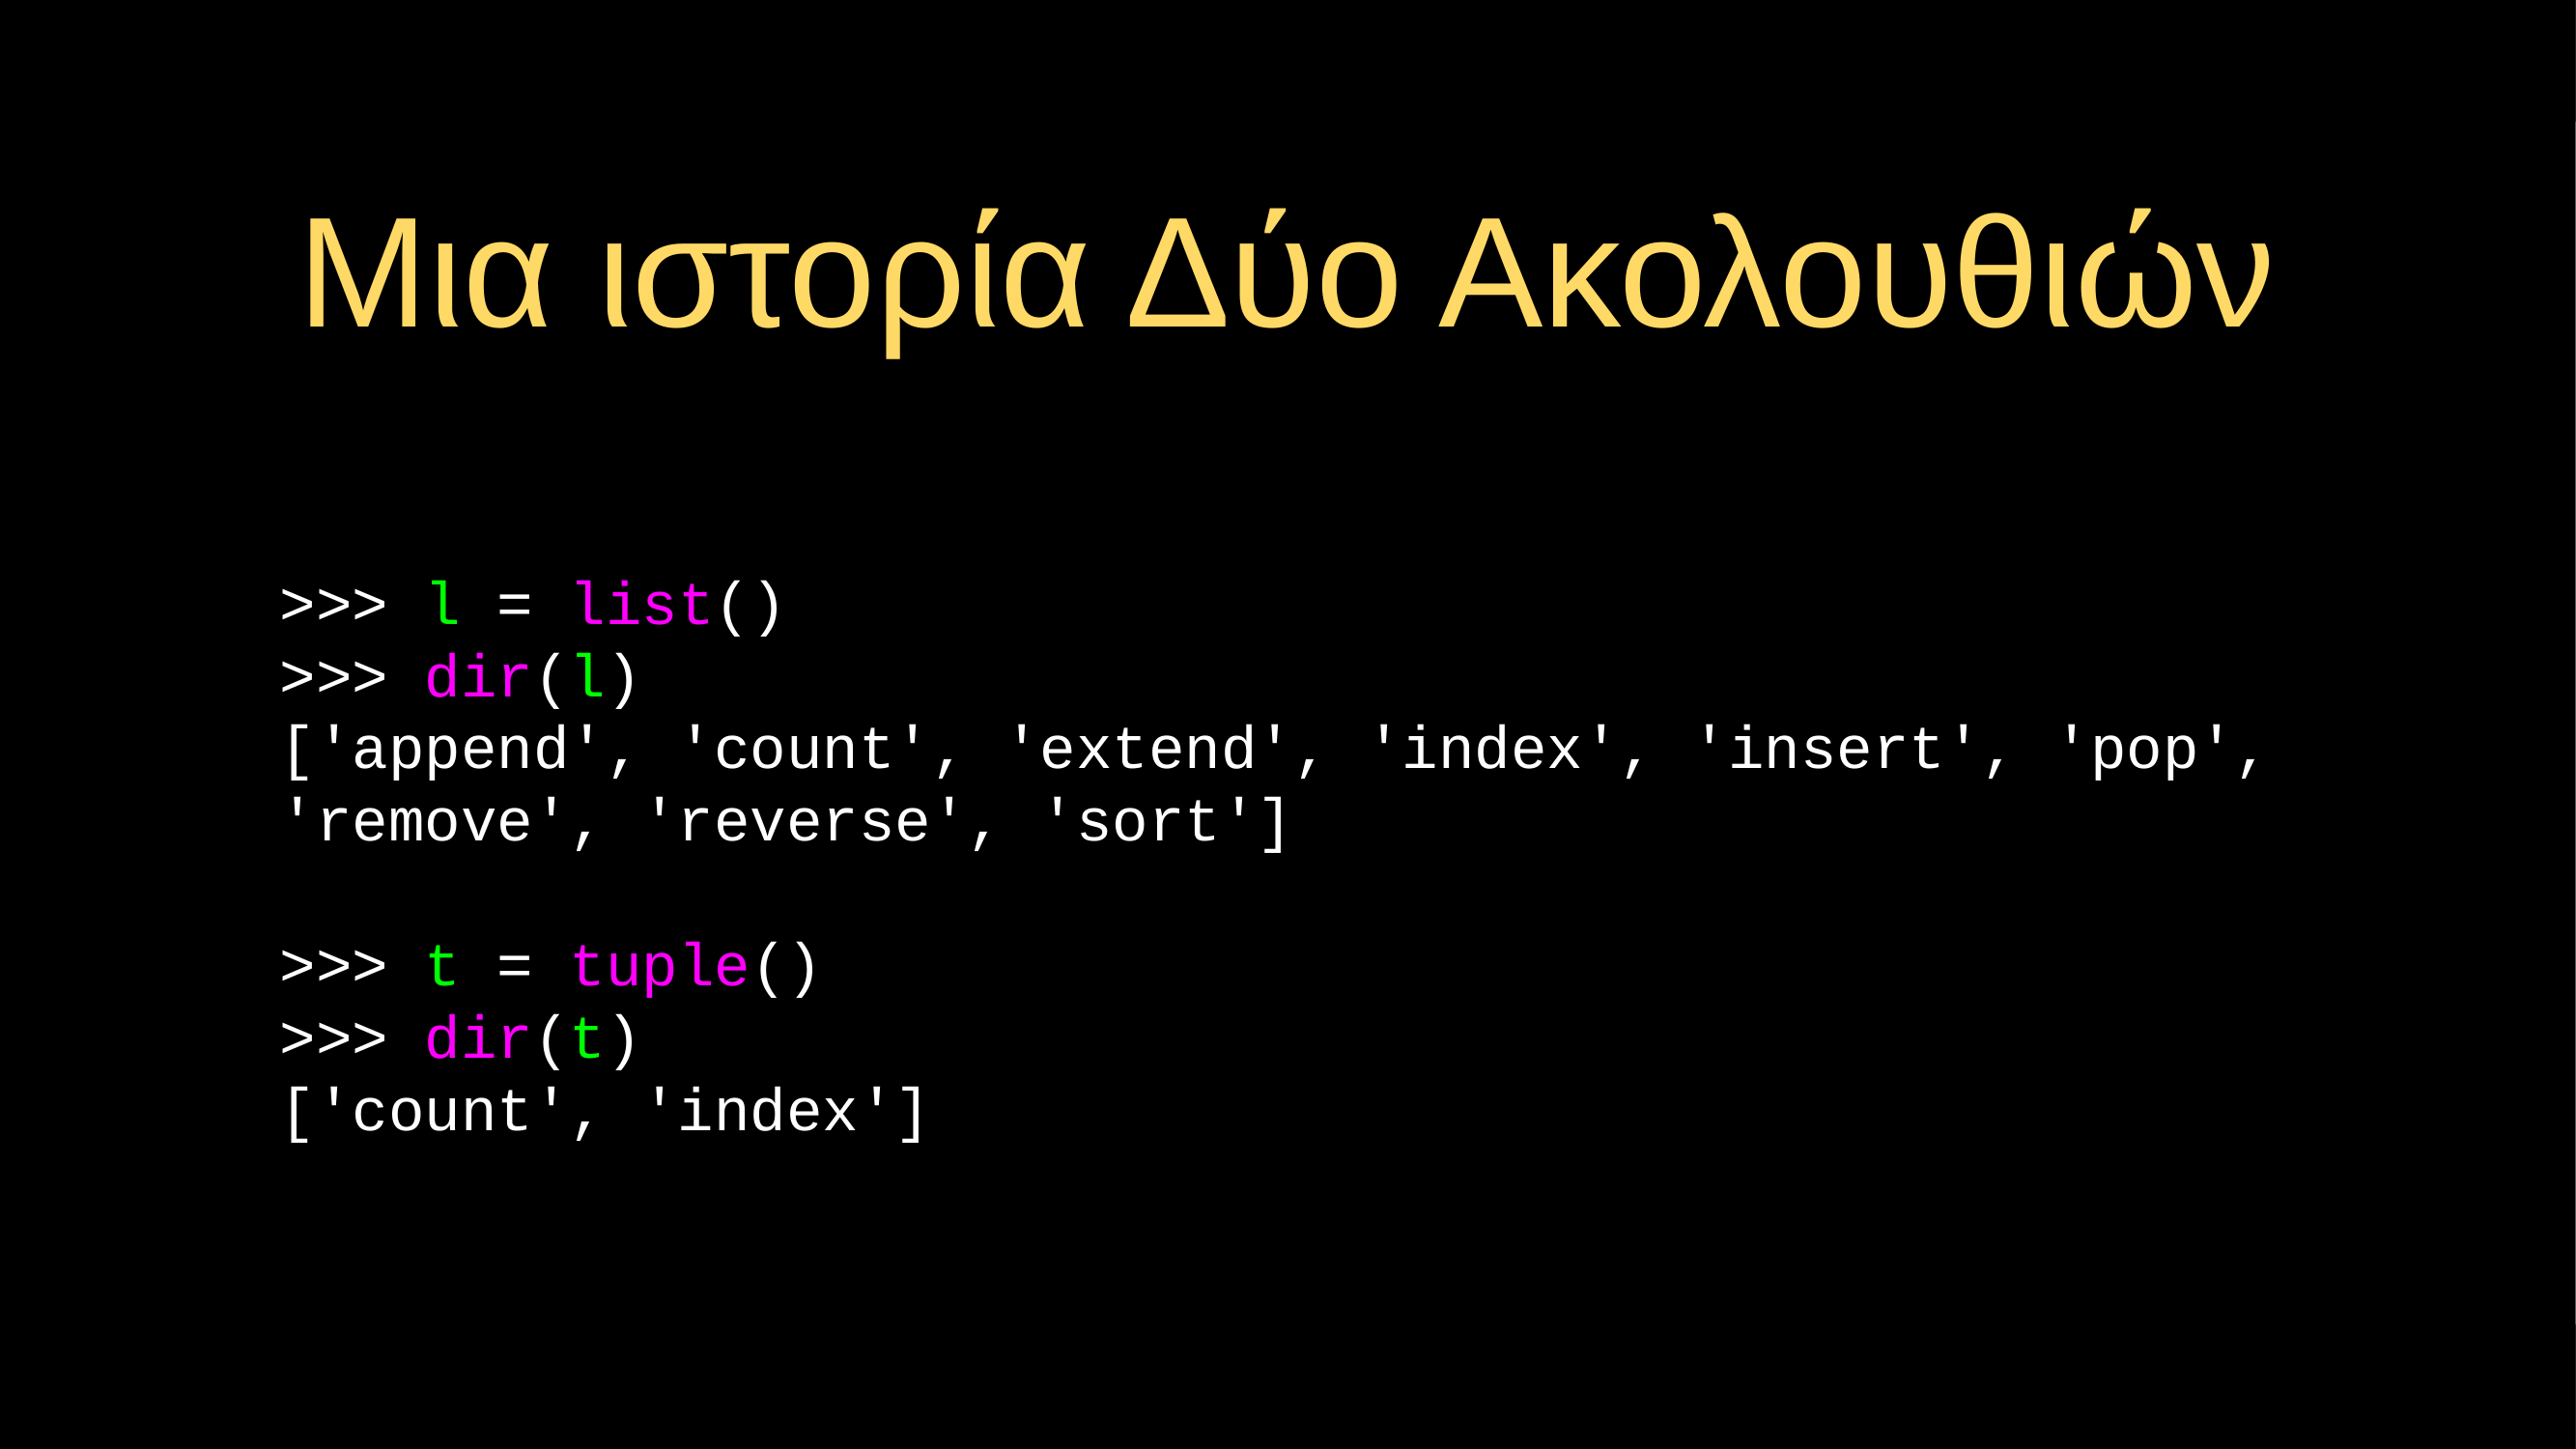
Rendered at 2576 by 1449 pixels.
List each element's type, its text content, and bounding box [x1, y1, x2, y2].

text_box >>> l = list() >>> dir(l) ['append', 'count', 'extend', 'index', 'insert', 'pop', 'remove', 'reverse', 'sort'] >>> t = tuple() >>> dir(t) ['count', 'index'] [279, 547, 2294, 1159]
title Μια ιστορία Δύο Ακολουθιών [183, 125, 2391, 403]
